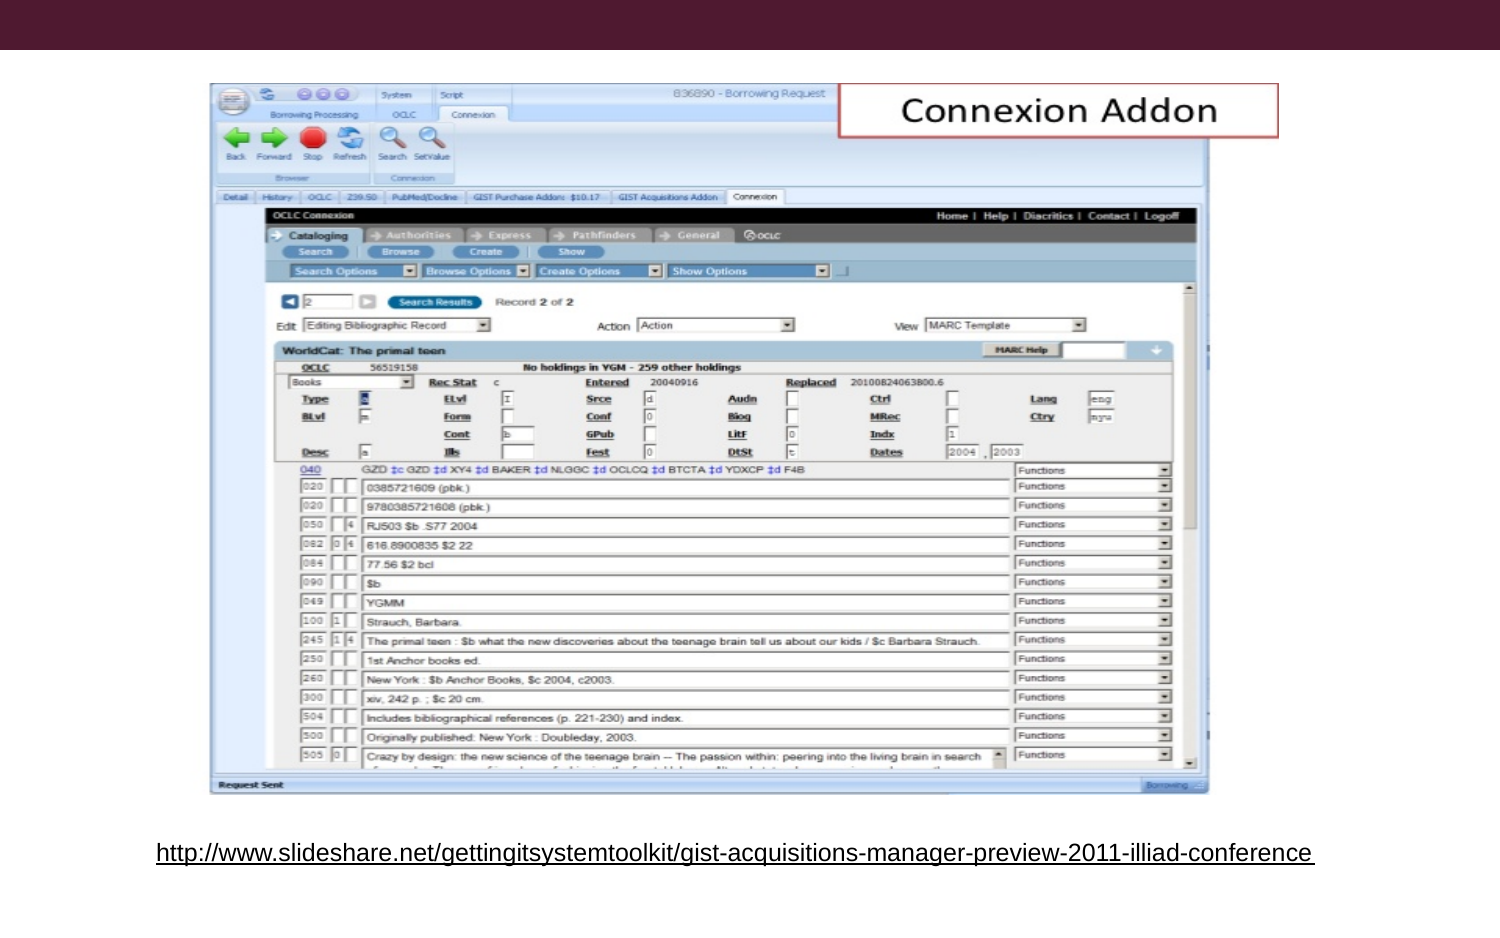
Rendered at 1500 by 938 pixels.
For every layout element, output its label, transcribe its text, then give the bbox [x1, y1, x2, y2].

text_box http://www.slideshare.net/gettingitsystemtoolkit/gist-acquisitions-manager-preview-2011-illiad-conference [141, 829, 1334, 875]
picture [141, 83, 1280, 795]
